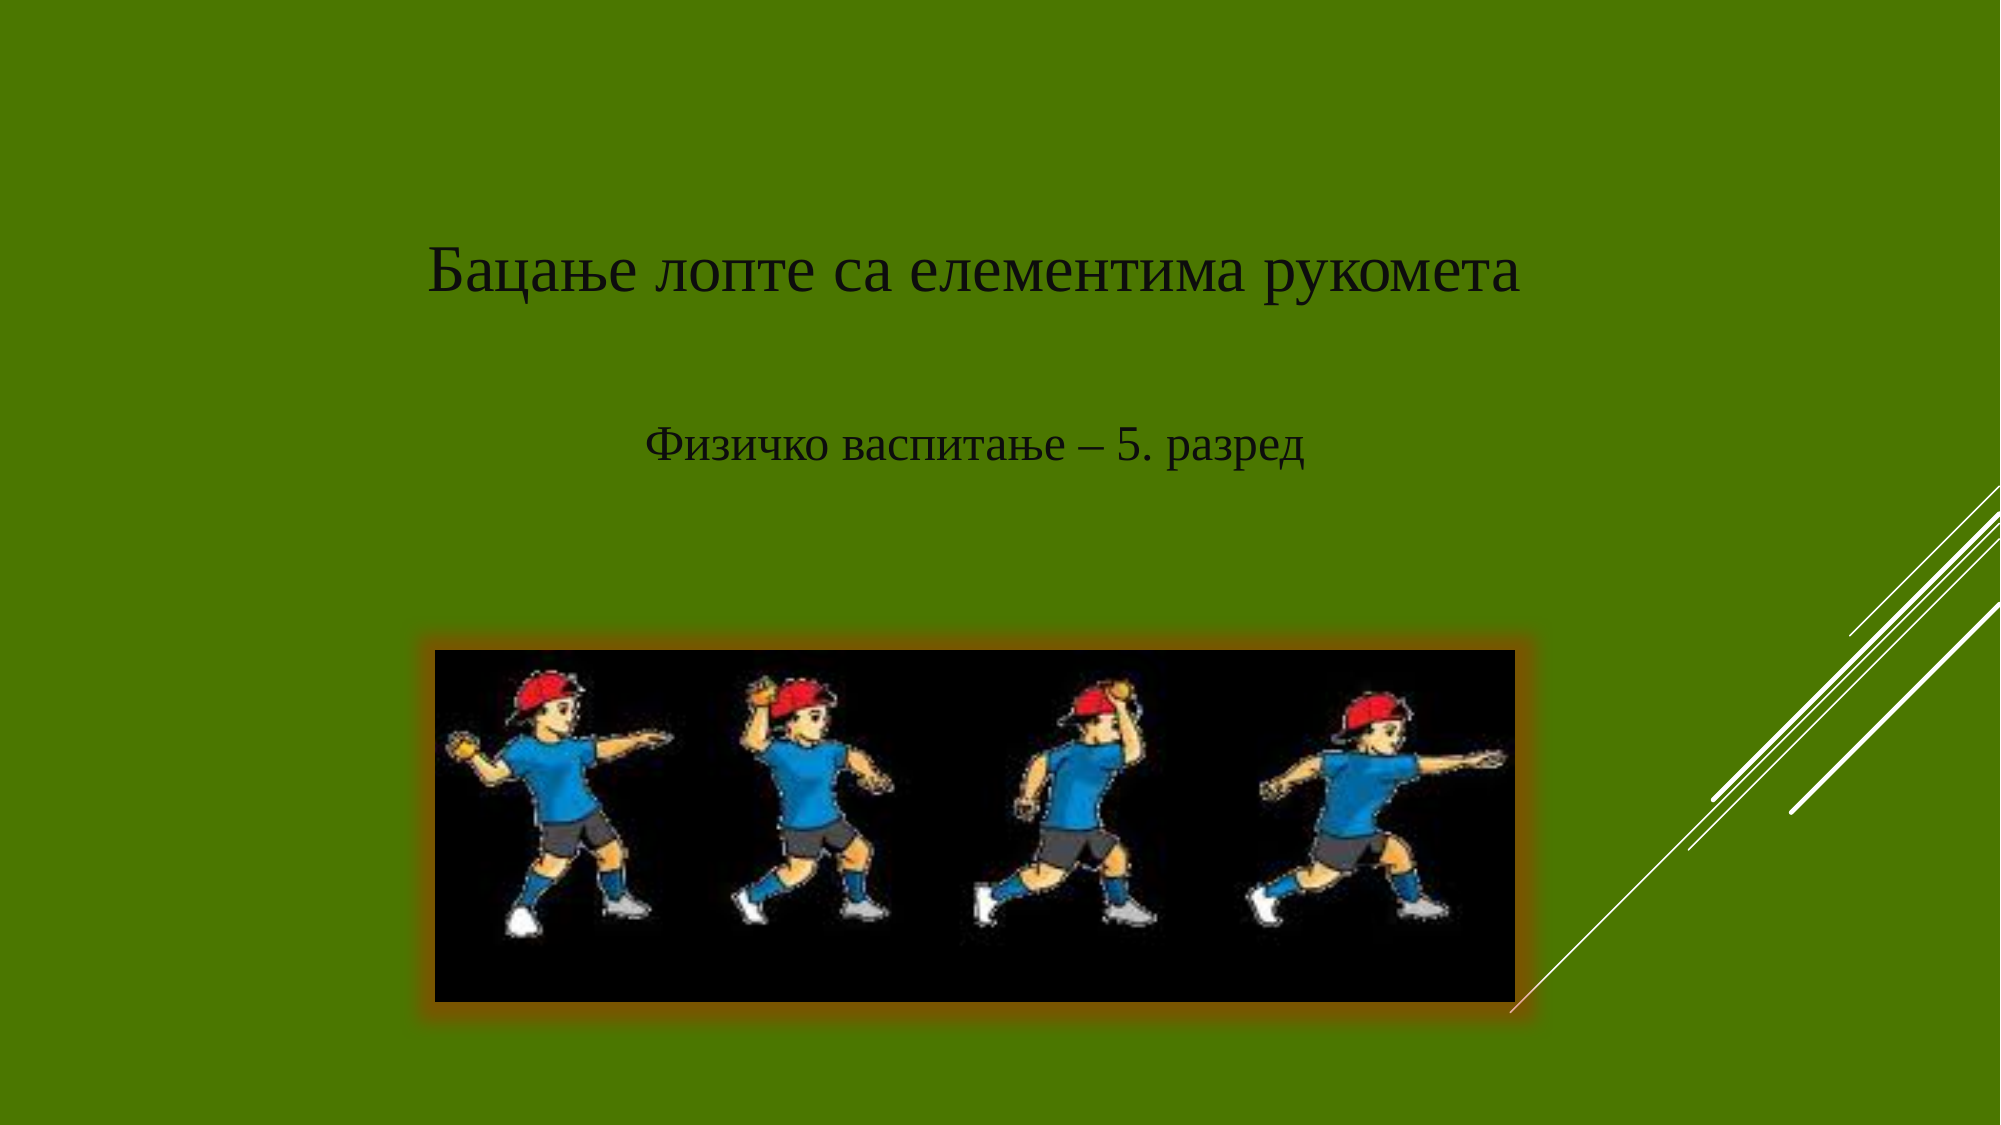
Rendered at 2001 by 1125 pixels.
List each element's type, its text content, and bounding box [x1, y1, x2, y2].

list Бацање лопте са елементима рукомета Физичко васпитање – 5. разред [410, 217, 1540, 624]
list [434, 650, 1516, 1003]
